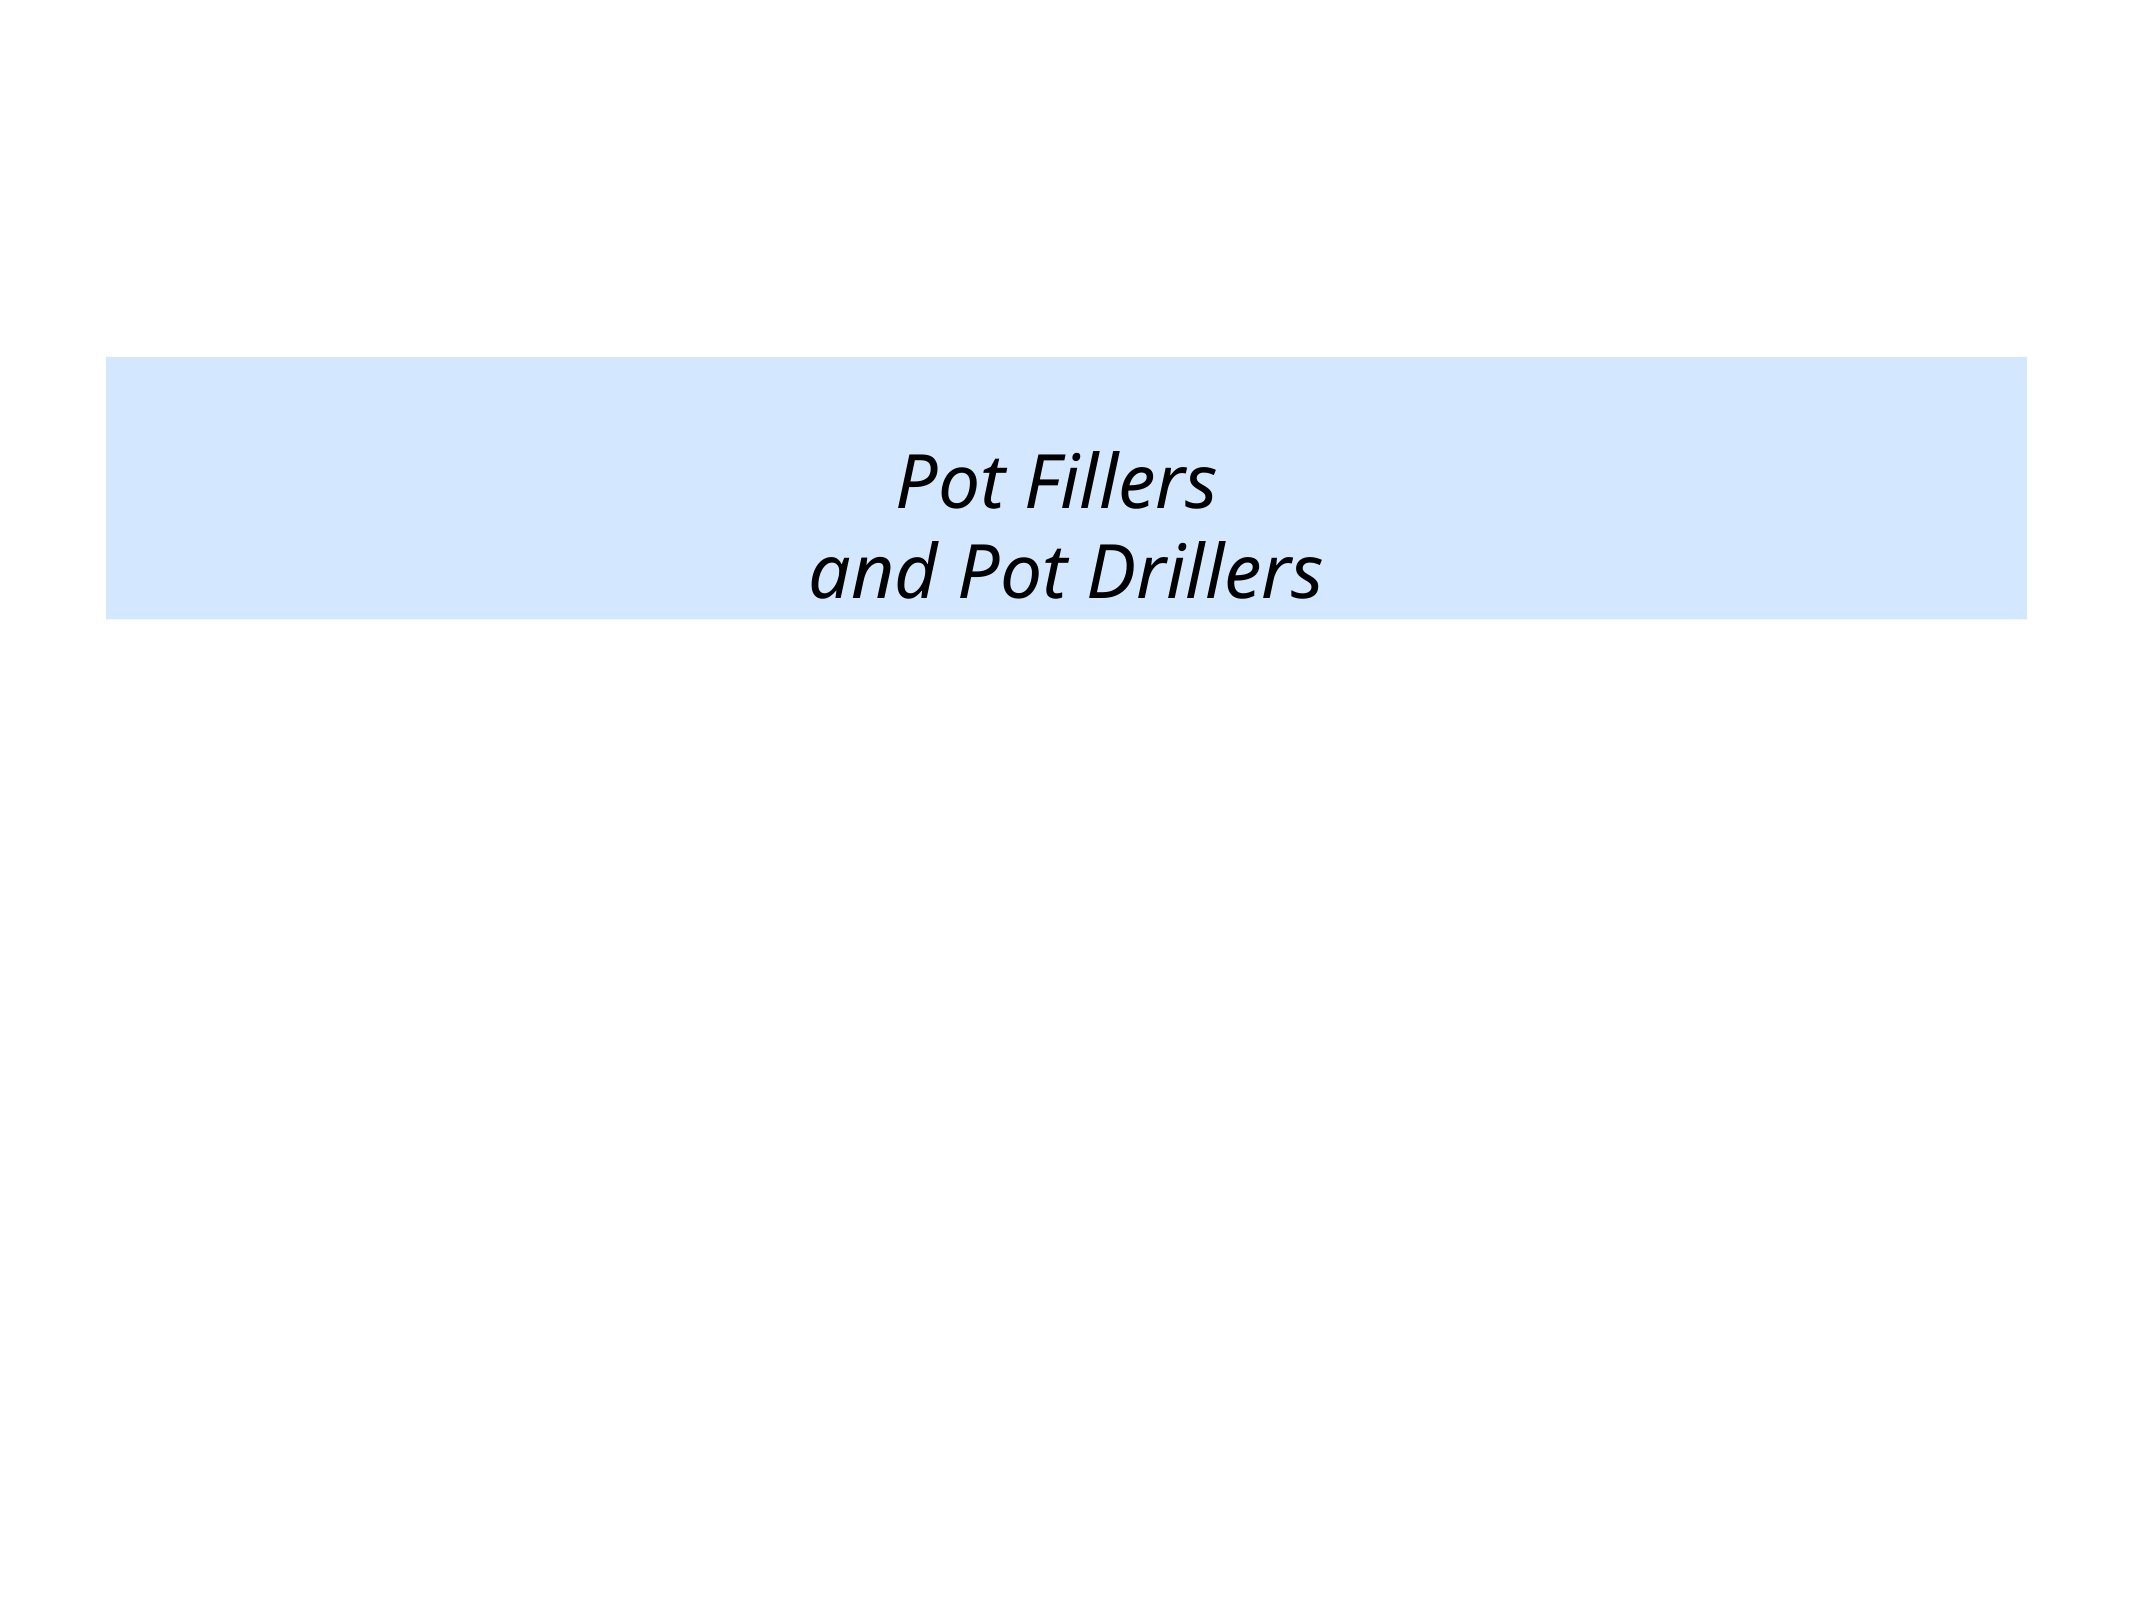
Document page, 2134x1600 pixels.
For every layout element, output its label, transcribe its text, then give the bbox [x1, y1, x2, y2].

text_box Pot Fillers and Pot Drillers [106, 356, 2027, 620]
